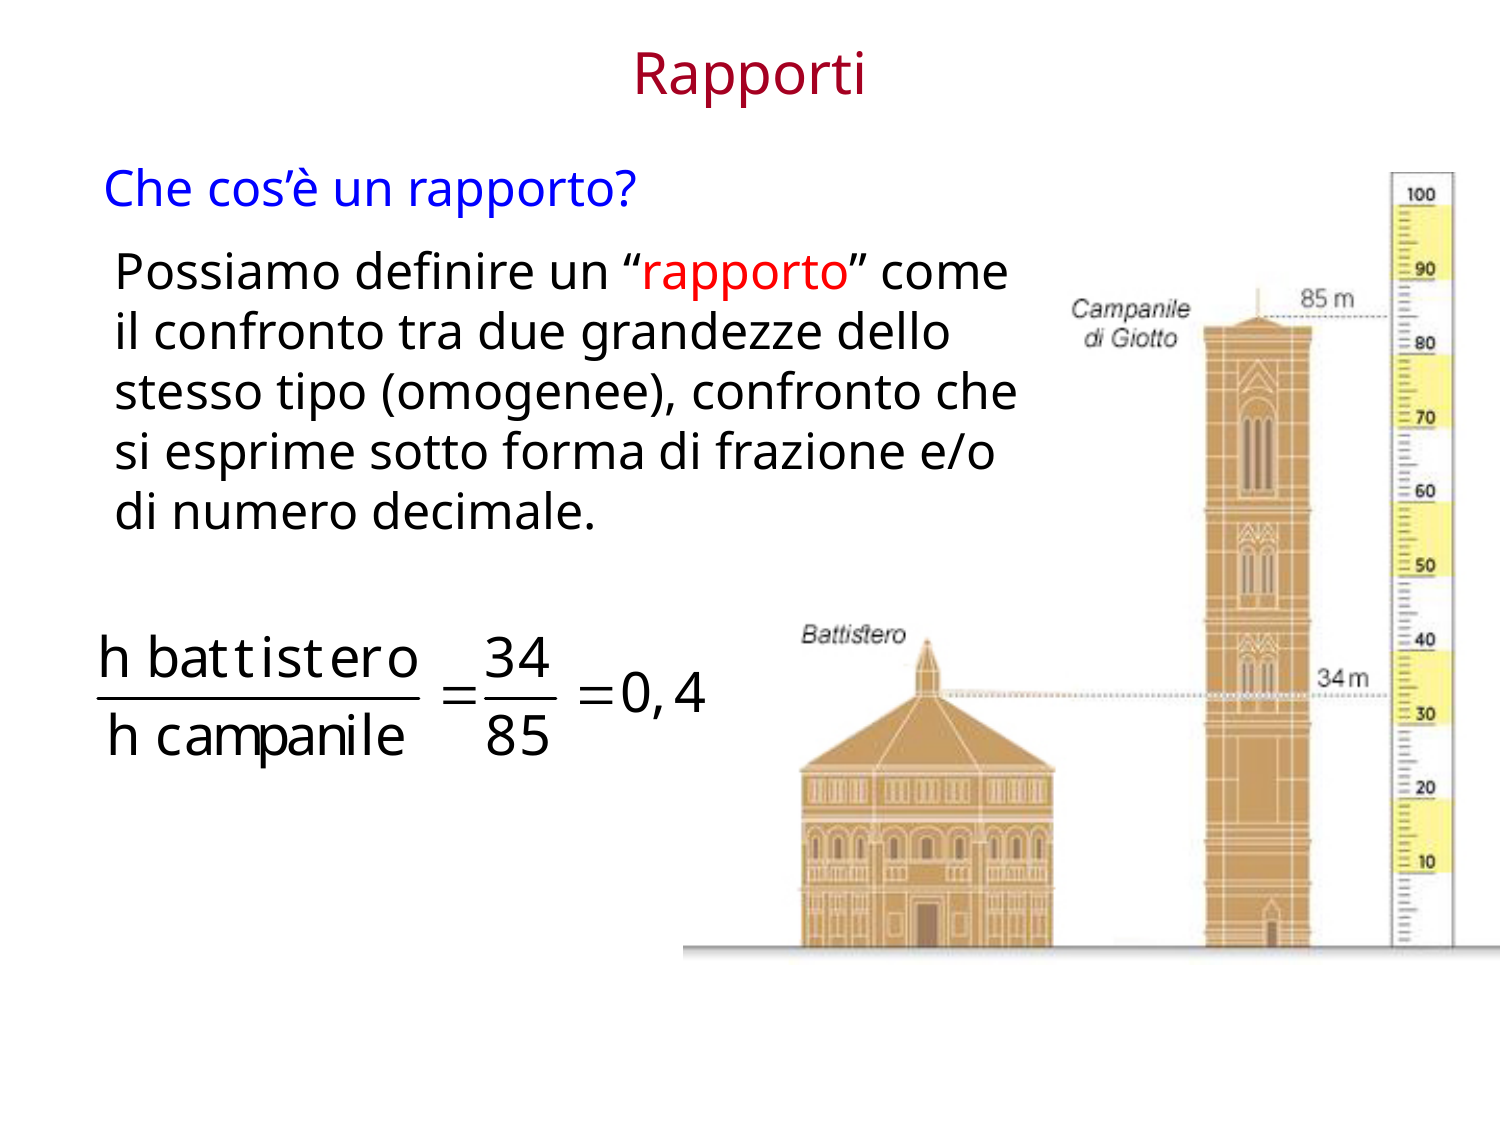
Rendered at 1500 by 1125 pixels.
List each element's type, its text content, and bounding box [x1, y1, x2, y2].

picture [683, 172, 1500, 965]
text_box Rapporti [0, 0, 1500, 142]
text_box Possiamo definire un “rapporto” come il confronto tra due grandezze dello stesso tipo (omogenee), confronto che si esprime sotto forma di frazione e/o di numero decimale. [100, 231, 678, 547]
text_box Che cos’è un rapporto? [88, 148, 691, 224]
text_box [88, 614, 718, 783]
